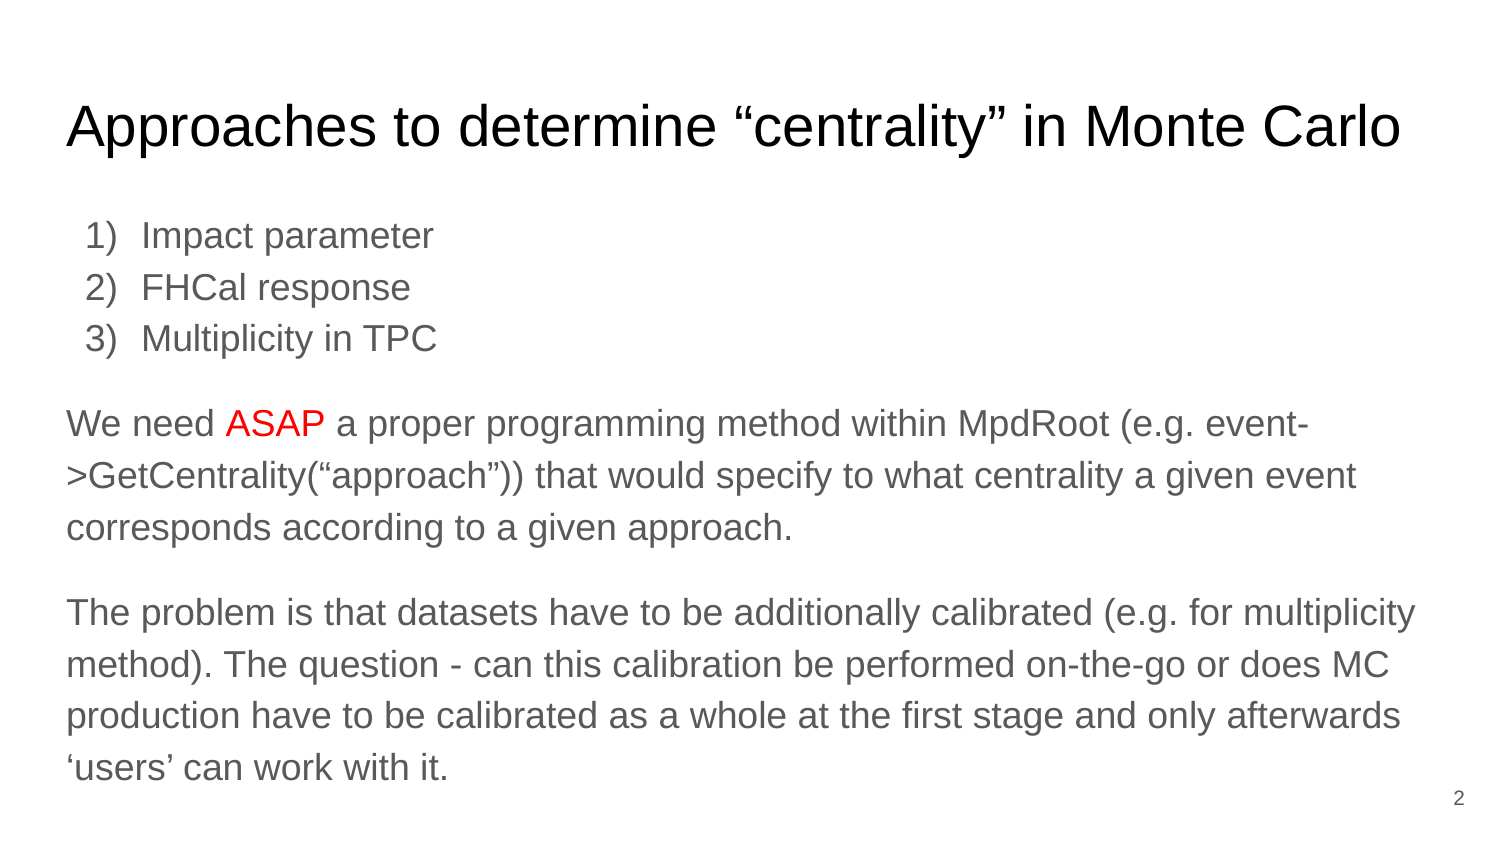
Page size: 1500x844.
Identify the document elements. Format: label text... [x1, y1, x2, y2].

title Approaches to determine “centrality” in Monte Carlo [51, 72, 1449, 167]
slide_number 2 [1389, 764, 1480, 830]
list Impact parameter FHCal response Multiplicity in TPC We need ASAP a proper programming method within MpdRoot (e.g. event->GetCentrality(“approach”)) that would specify to what centrality a given event corresponds according to a given approach. The problem is that datasets have to be additionally calibrated (e.g. for multiplicity method). The question - can this calibration be performed on-the-go or does MC production have to be calibrated as a whole at the first stage and only afterwards ‘users’ can work with it. [51, 189, 1449, 750]
